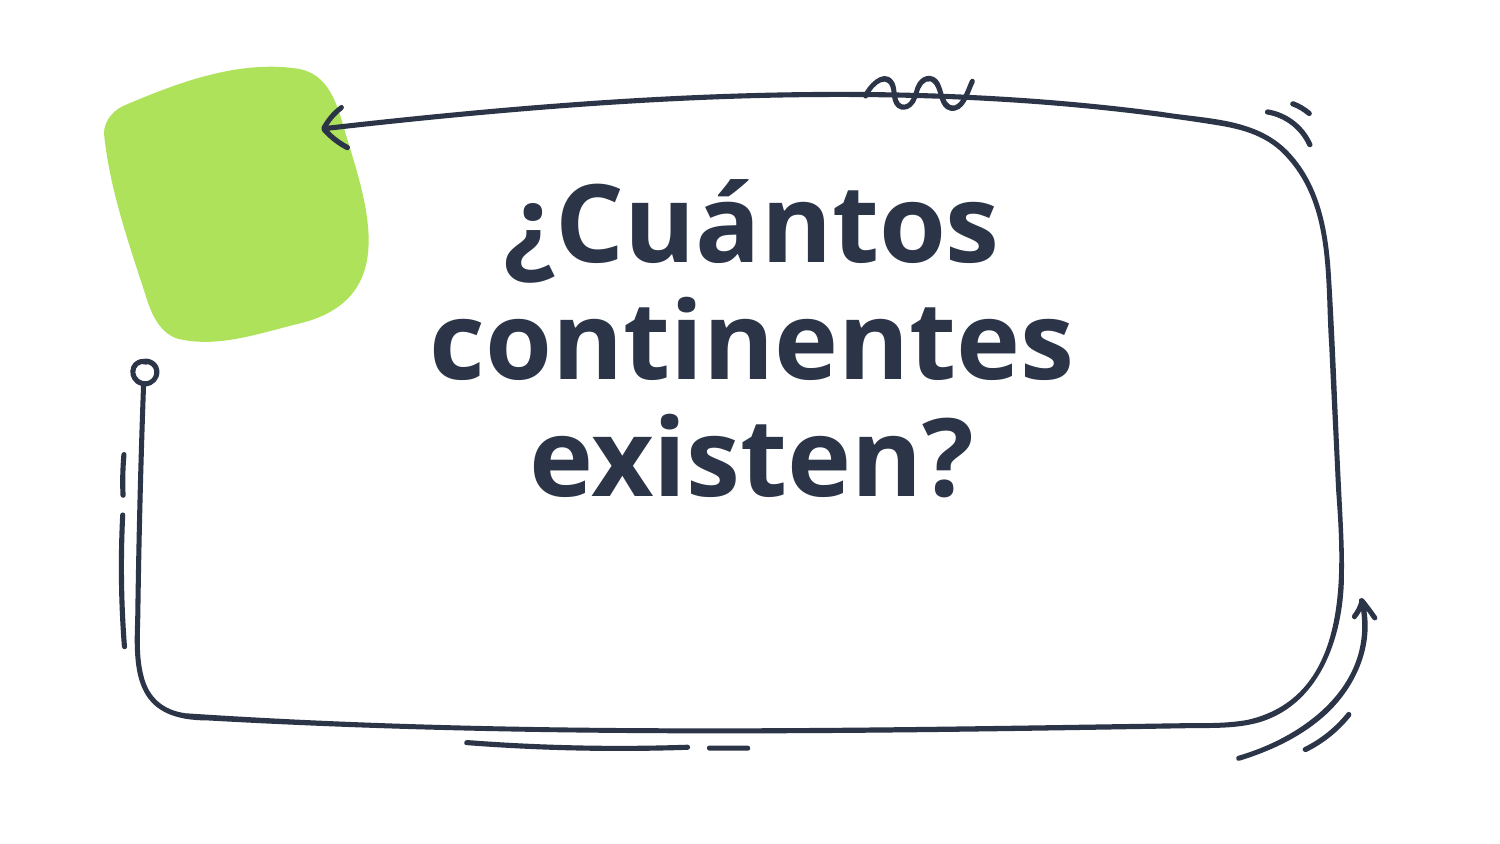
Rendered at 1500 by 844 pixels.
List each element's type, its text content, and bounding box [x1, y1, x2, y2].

title ¿Cuántos continentes existen? [292, 410, 1212, 521]
